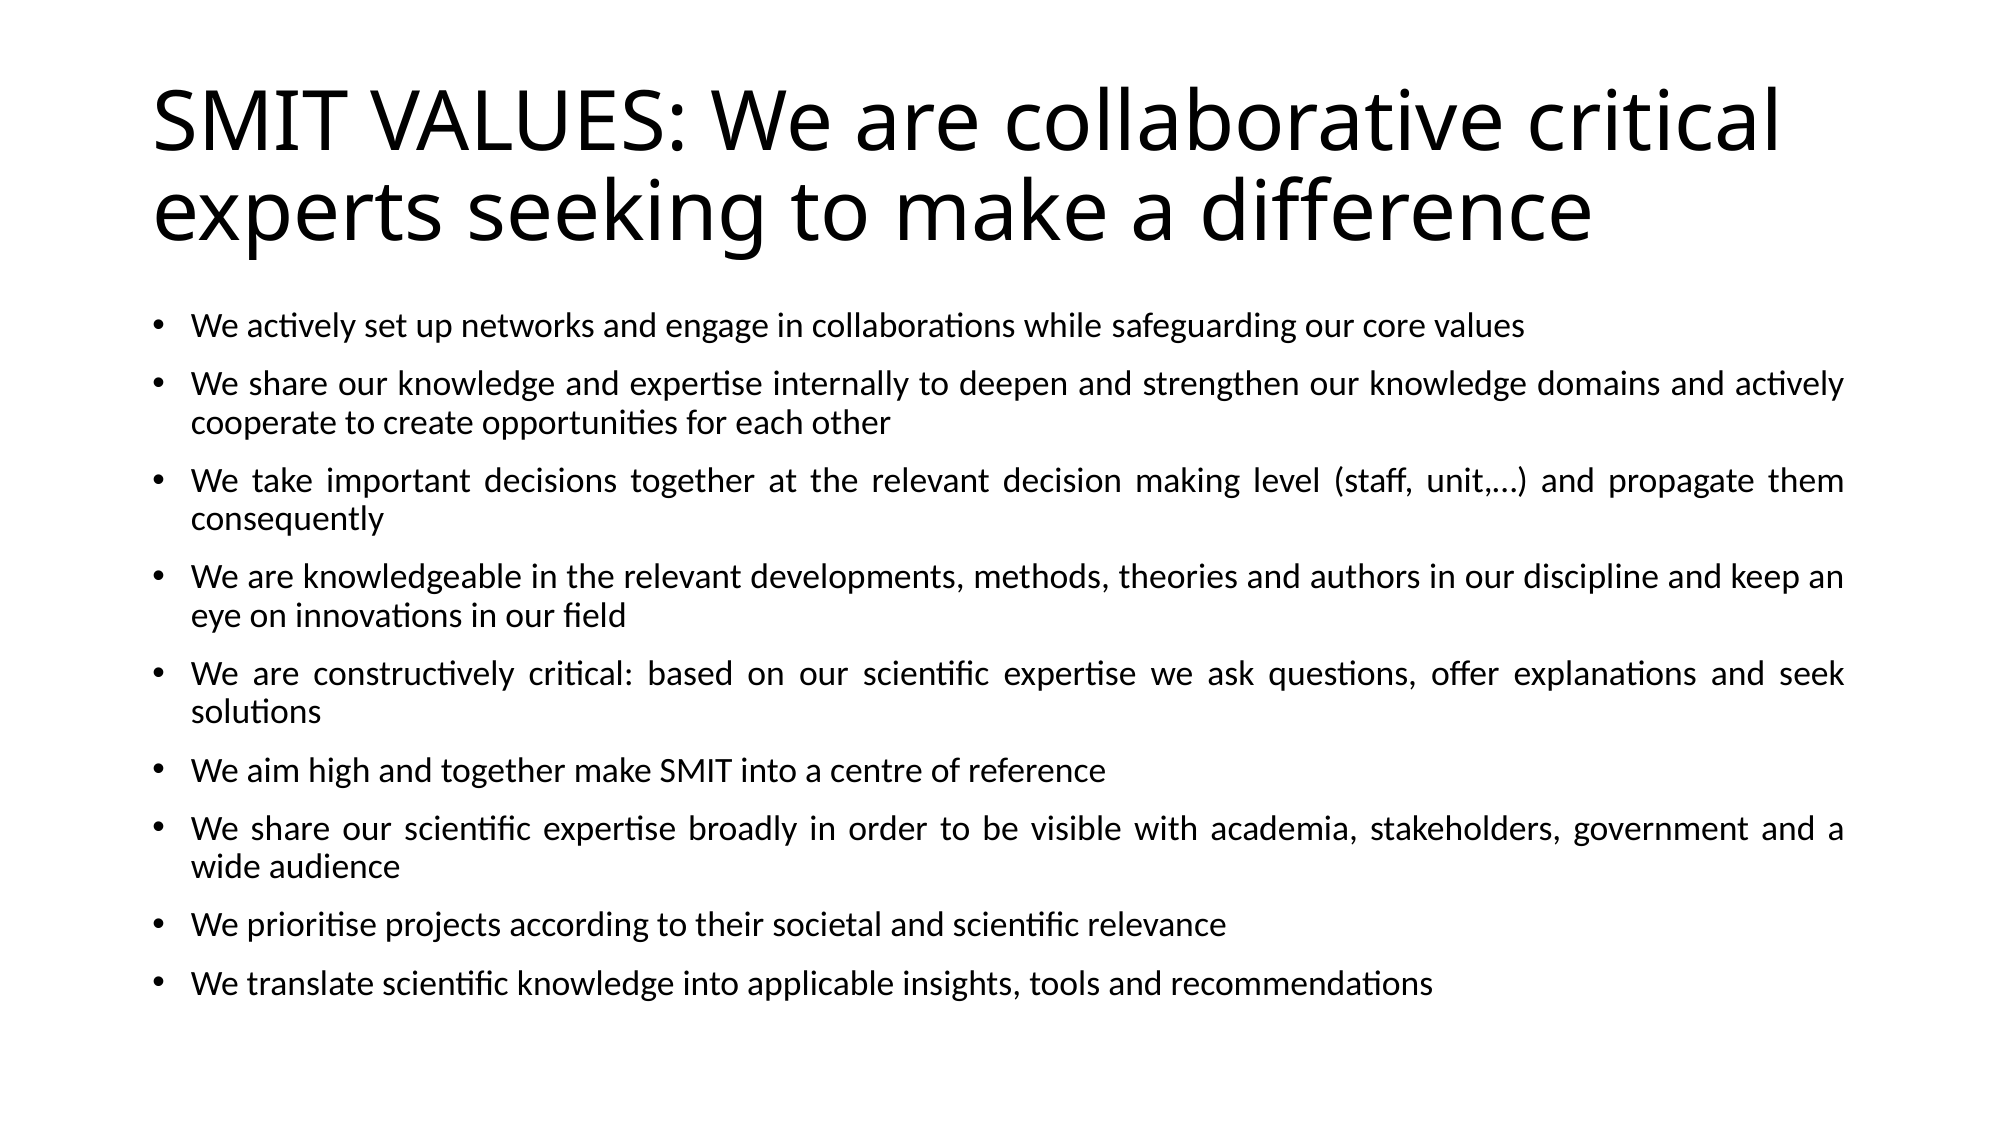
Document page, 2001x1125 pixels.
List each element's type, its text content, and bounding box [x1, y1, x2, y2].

list We actively set up networks and engage in collaborations while safeguarding our core values We share our knowledge and expertise internally to deepen and strengthen our knowledge domains and actively cooperate to create opportunities for each other We take important decisions together at the relevant decision making level (staff, unit,…) and propagate them consequently We are knowledgeable in the relevant developments, methods, theories and authors in our discipline and keep an eye on innovations in our field We are constructively critical: based on our scientific expertise we ask questions, offer explanations and seek solutions We aim high and together make SMIT into a centre of reference We share our scientific expertise broadly in order to be visible with academia, stakeholders, government and a wide audience We prioritise projects according to their societal and scientific relevance We translate scientific knowledge into applicable insights, tools and recommendations [137, 299, 1863, 1014]
title SMIT VALUES: We are collaborative critical experts seeking to make a difference [137, 59, 1863, 278]
